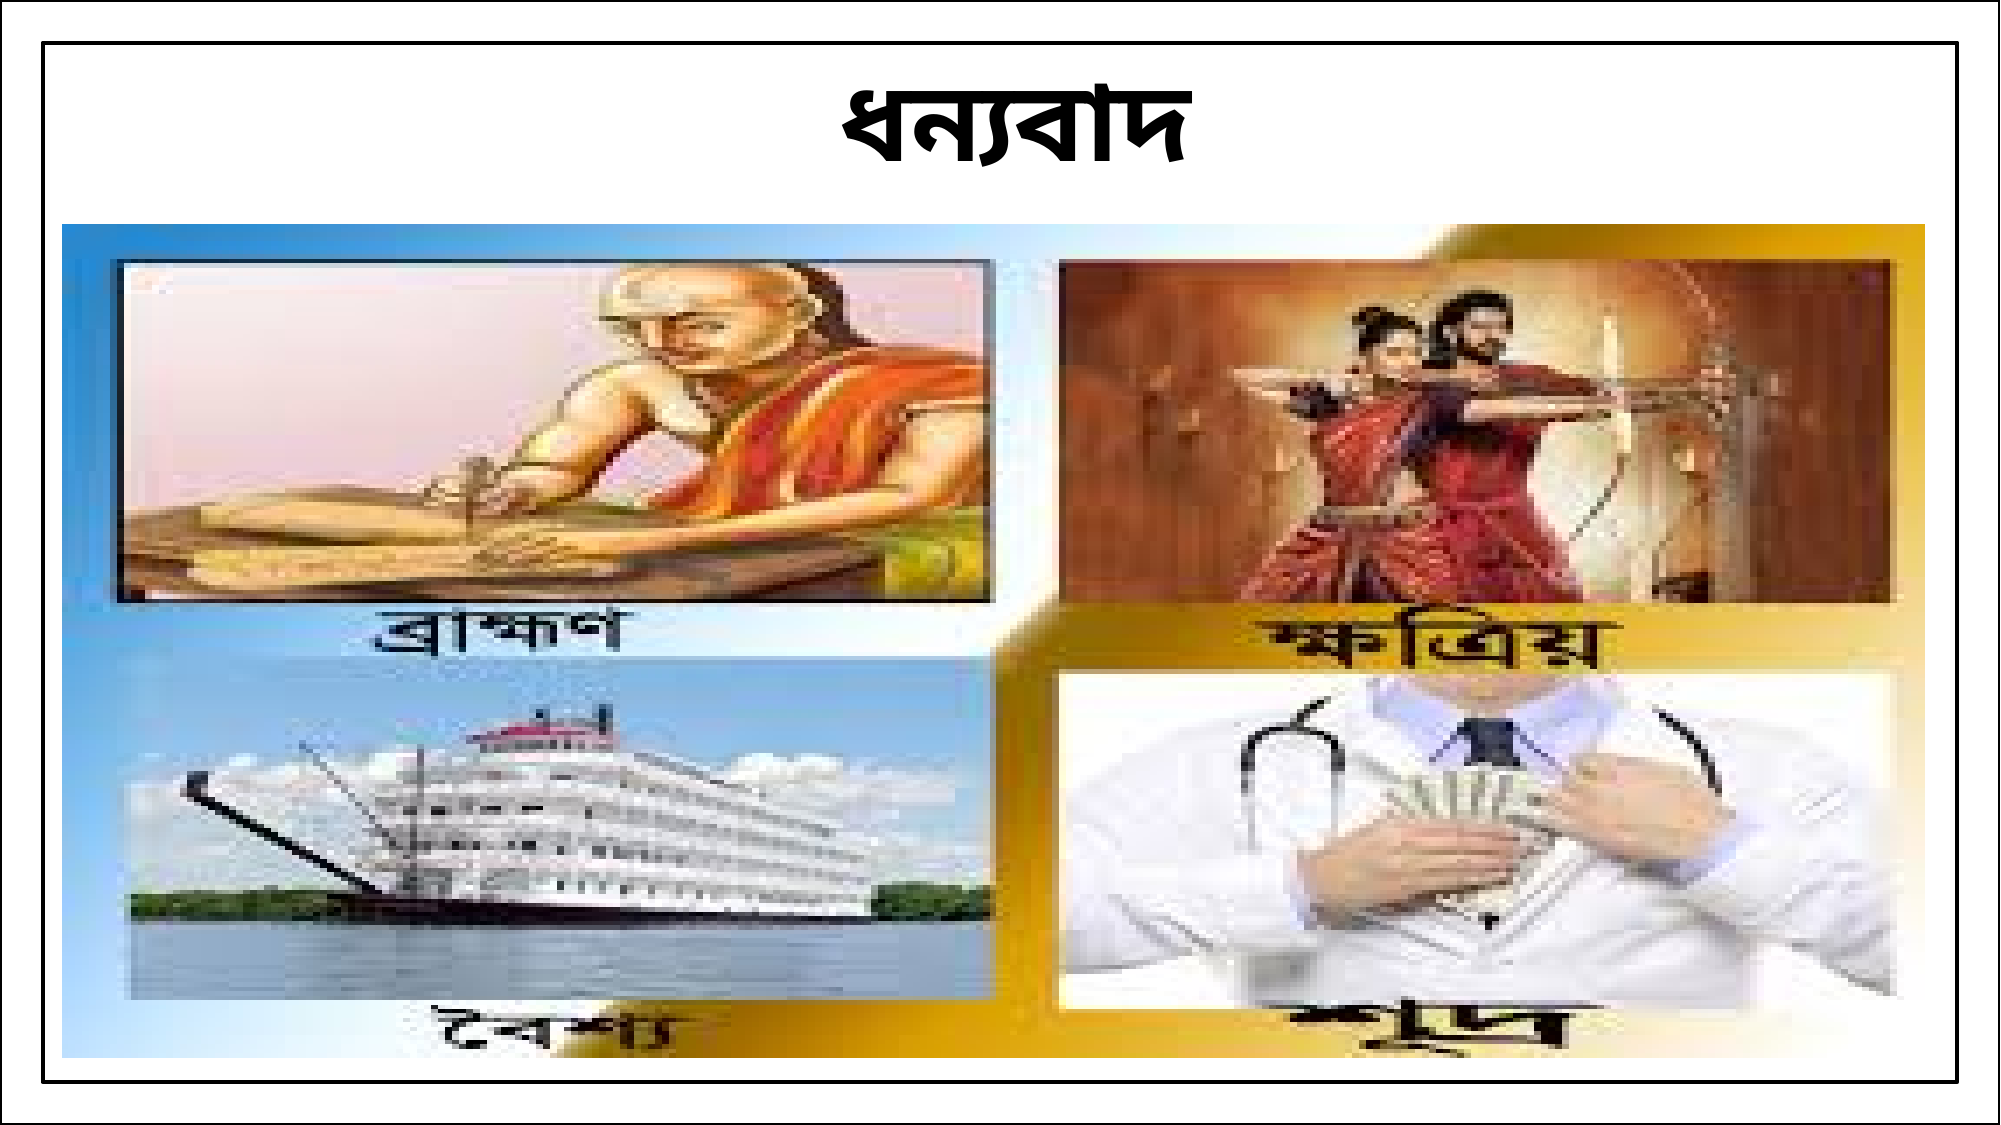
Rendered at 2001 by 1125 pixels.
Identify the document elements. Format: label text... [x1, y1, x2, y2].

picture [62, 224, 1926, 1058]
text_box [0, 0, 2000, 1125]
text_box ধন্যবাদ [793, 45, 1207, 194]
